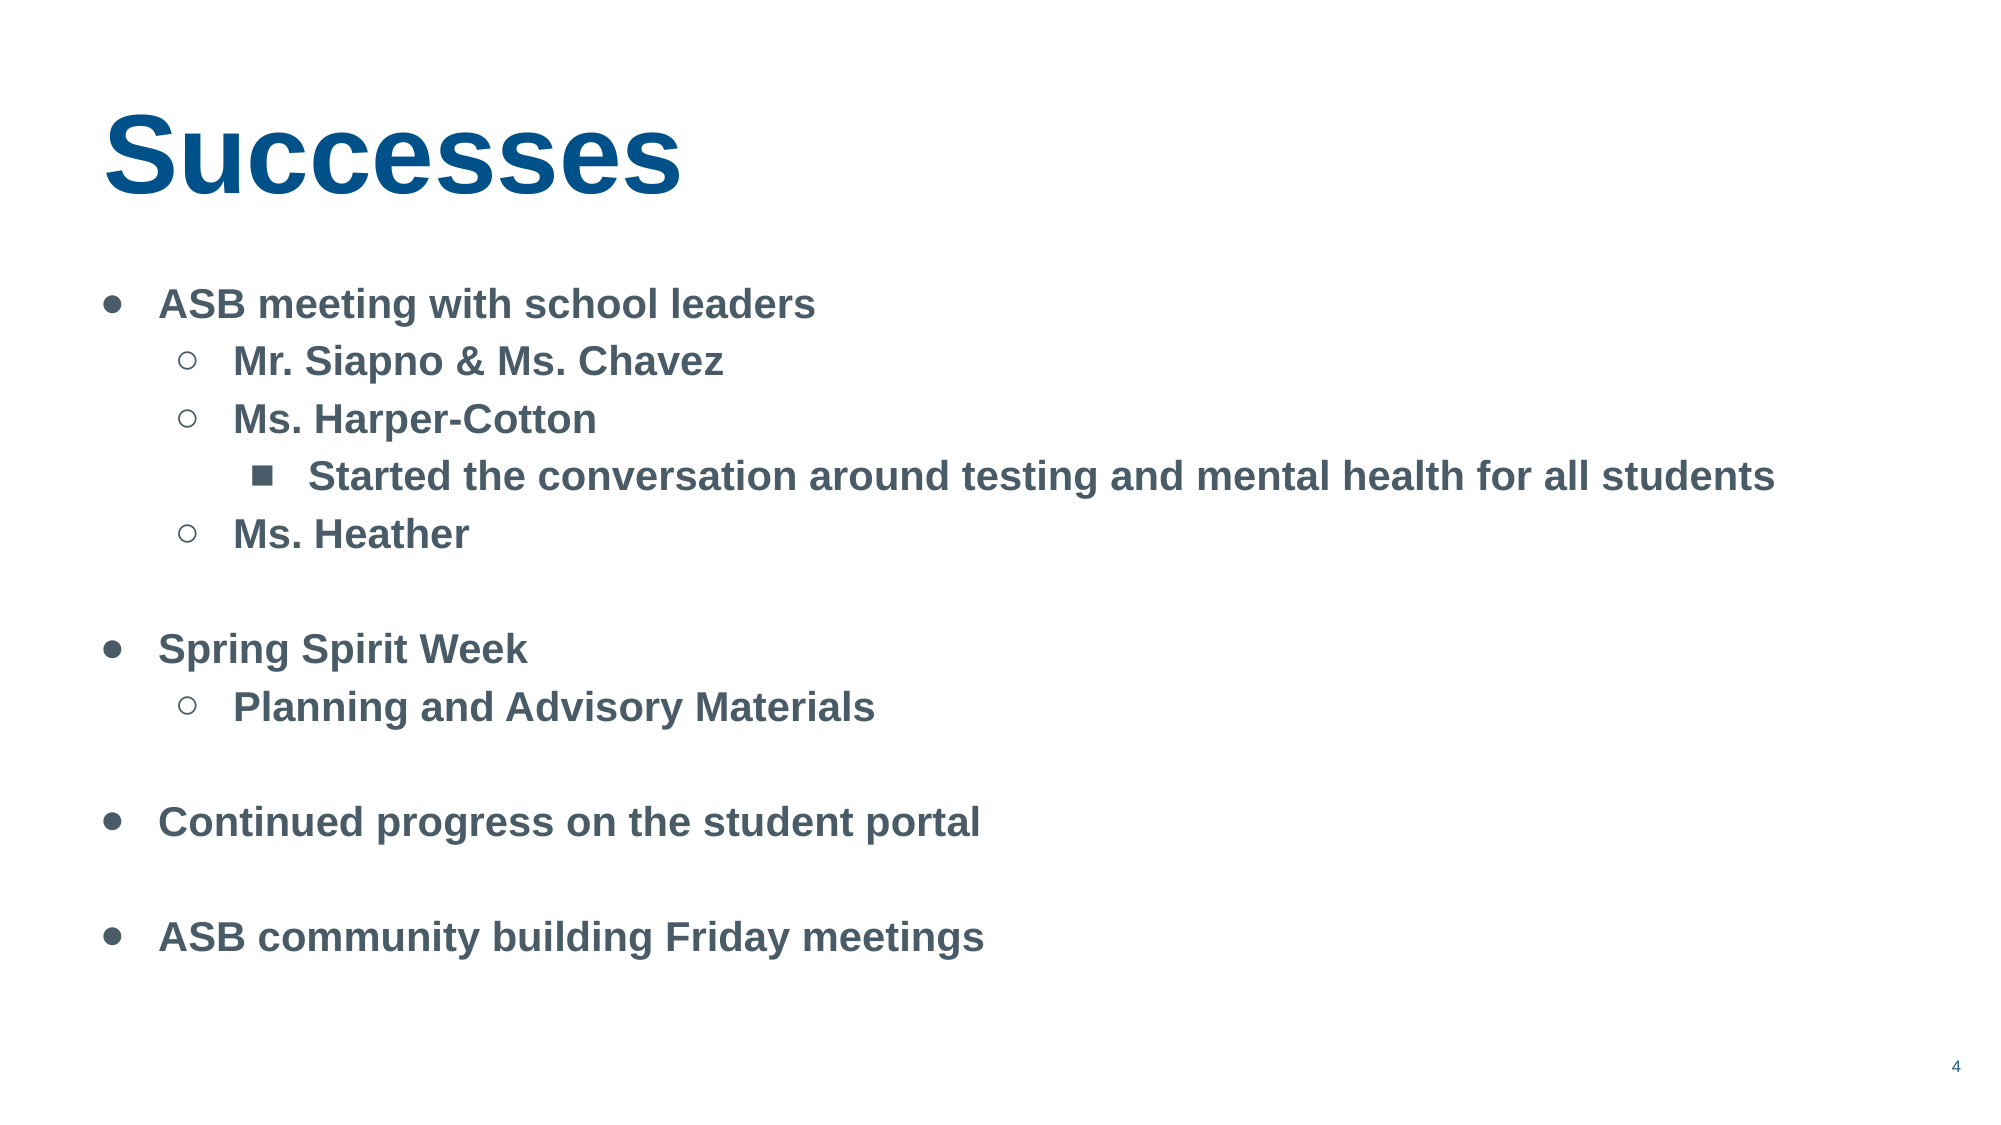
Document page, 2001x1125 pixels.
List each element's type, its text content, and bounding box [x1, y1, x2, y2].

text_box ASB meeting with school leaders Mr. Siapno & Ms. Chavez Ms. Harper-Cotton Started the conversation around testing and mental health for all students Ms. Heather Spring Spirit Week Planning and Advisory Materials Continued progress on the student portal ASB community building Friday meetings [83, 269, 1877, 1037]
text_box Successes [103, 81, 1170, 270]
slide_number 4 [1926, 1036, 1977, 1097]
